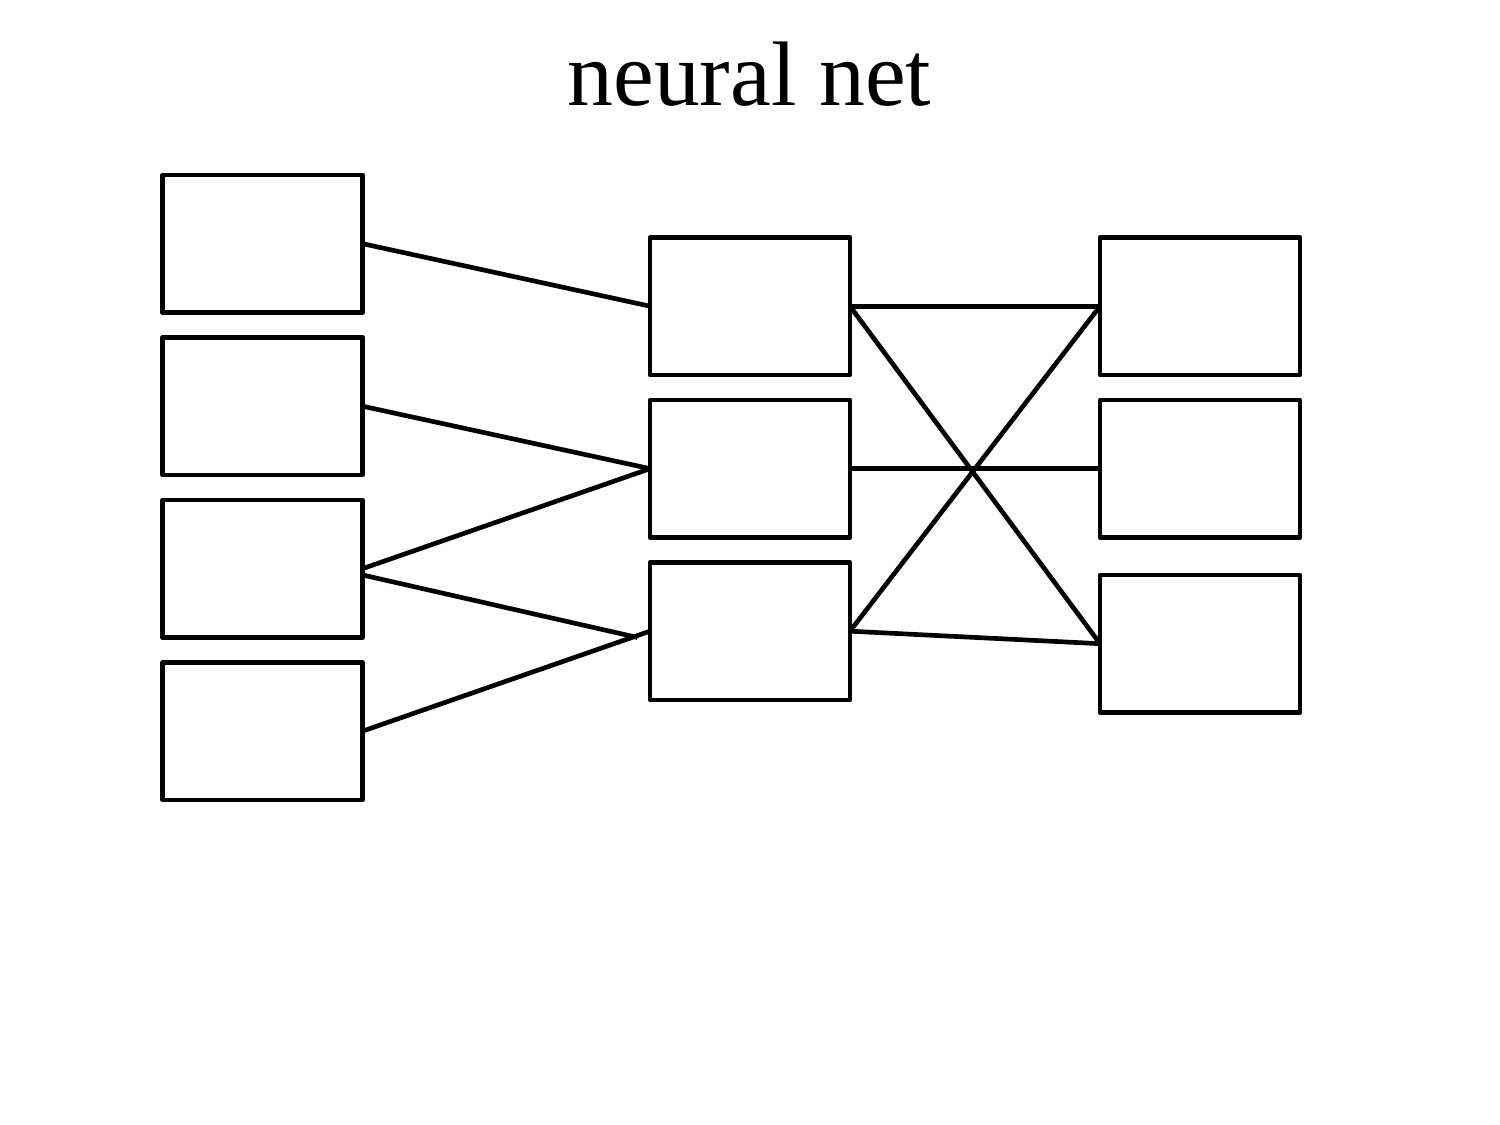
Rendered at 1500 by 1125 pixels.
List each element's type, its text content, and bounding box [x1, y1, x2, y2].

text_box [362, 243, 651, 307]
text_box [648, 398, 843, 539]
text_box [648, 235, 852, 377]
text_box [160, 173, 365, 314]
text_box [1098, 235, 1302, 377]
text_box [1098, 573, 1302, 714]
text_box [362, 468, 651, 569]
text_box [362, 405, 651, 468]
text_box [160, 498, 359, 639]
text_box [362, 574, 638, 638]
text_box [1105, 398, 1302, 539]
text_box neural net [0, 0, 1500, 138]
text_box [160, 335, 365, 477]
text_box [362, 630, 651, 732]
text_box [648, 560, 852, 702]
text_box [849, 638, 1101, 644]
text_box [160, 660, 365, 802]
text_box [849, 307, 1101, 632]
